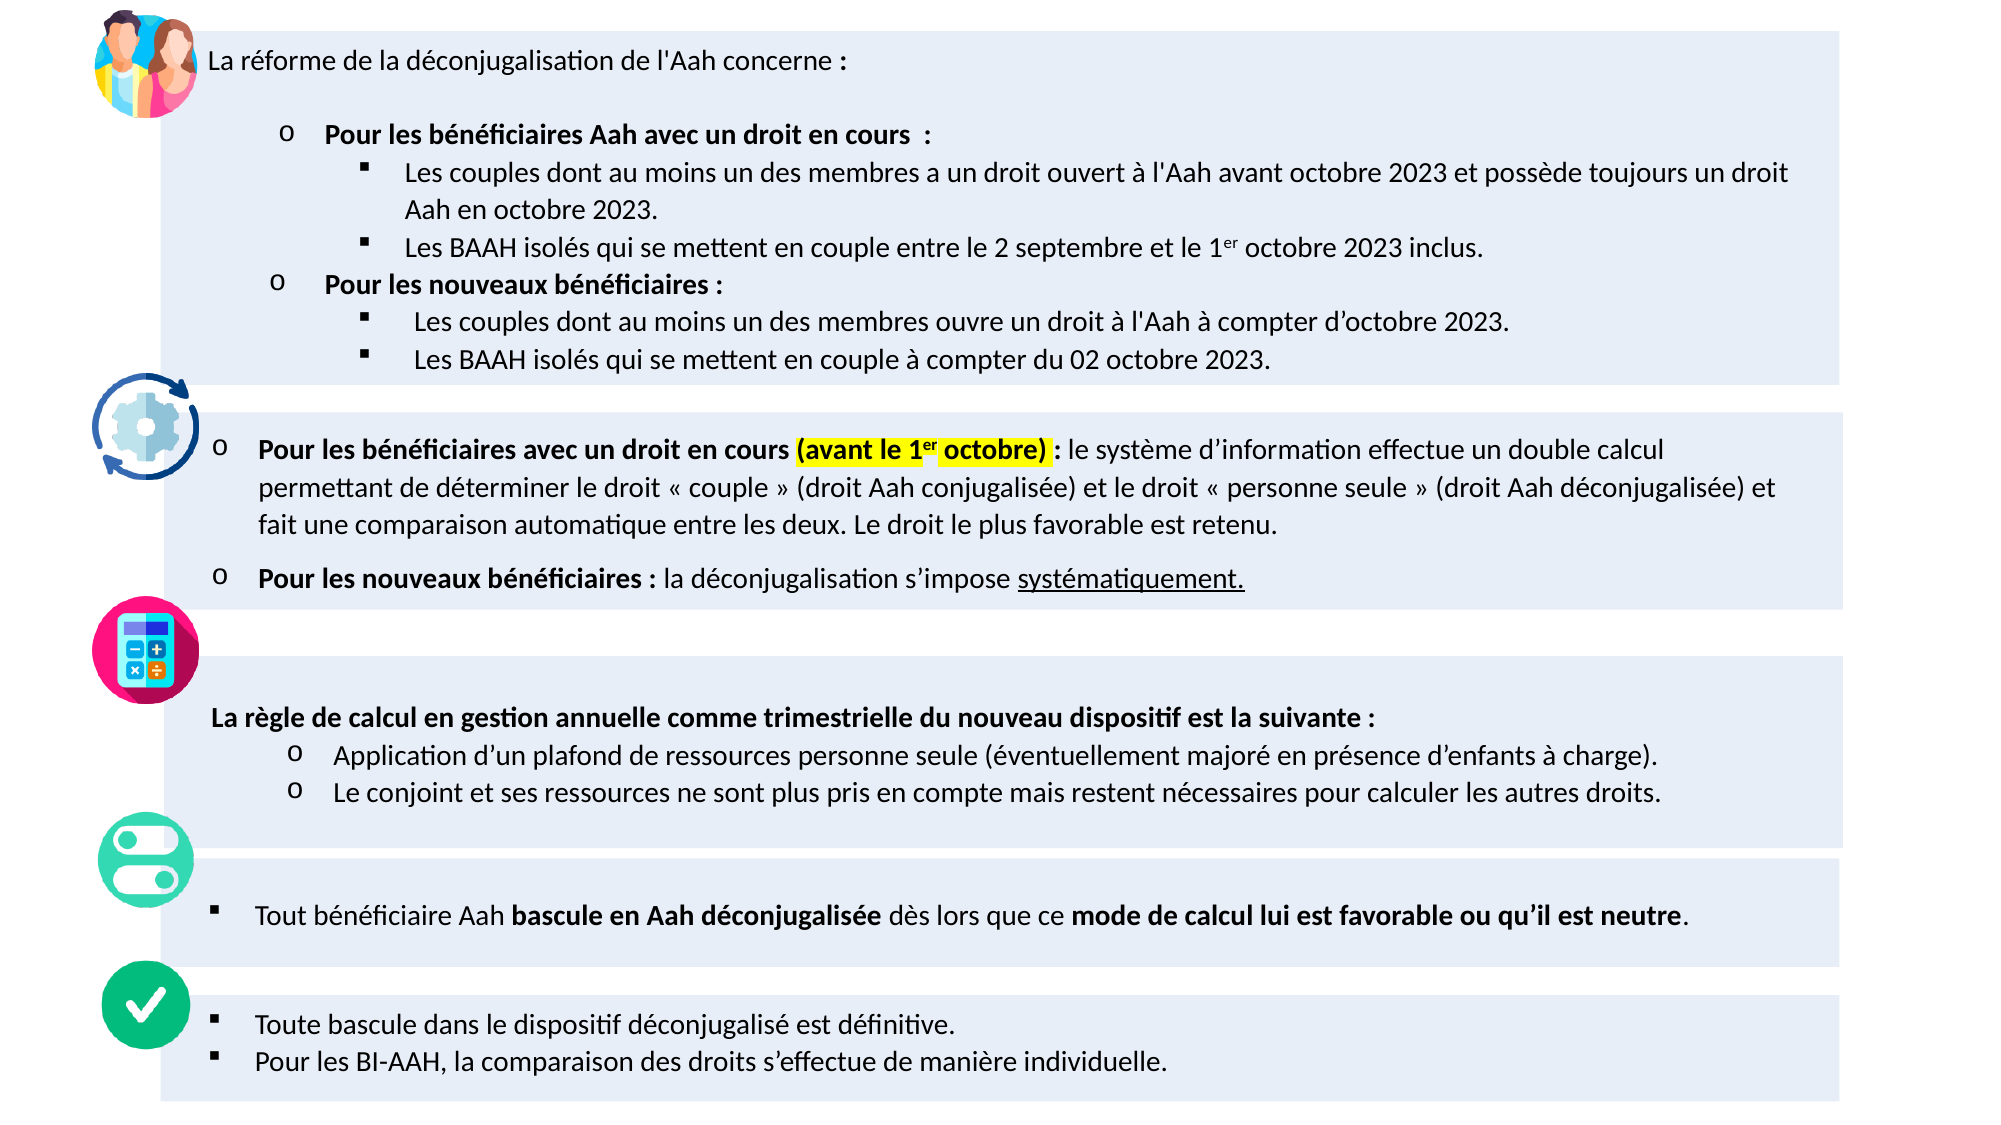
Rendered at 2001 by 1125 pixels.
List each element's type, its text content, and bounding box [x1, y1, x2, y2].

picture [91, 806, 199, 913]
picture [91, 373, 199, 480]
picture [91, 10, 199, 118]
text_box La règle de calcul en gestion annuelle comme trimestrielle du nouveau dispositif est la suivante : Application d’un plafond de ressources personne seule (éventuellement majoré en présence d’enfants à charge). Le conjoint et ses ressources ne sont plus pris en compte mais restent nécessaires pour calculer les autres droits. [163, 655, 1844, 849]
picture [91, 951, 199, 1058]
text_box Pour les bénéficiaires avec un droit en cours (avant le 1er octobre) : le système d’information effectue un double calcul permettant de déterminer le droit « couple » (droit Aah conjugalisée) et le droit « personne seule » (droit Aah déconjugalisée) et fait une comparaison automatique entre les deux. Le droit le plus favorable est retenu. Pour les nouveaux bénéficiaires : la déconjugalisation s’impose systématiquement. [163, 411, 1844, 611]
text_box Tout bénéficiaire Aah bascule en Aah déconjugalisée dès lors que ce mode de calcul lui est favorable ou qu’il est neutre. [160, 857, 1840, 968]
text_box La réforme de la déconjugalisation de l'Aah concerne : Pour les bénéficiaires Aah avec un droit en cours : Les couples dont au moins un des membres a un droit ouvert à l'Aah avant octobre 2023 et possède toujours un droit Aah en octobre 2023. Les BAAH isolés qui se mettent en couple entre le 2 septembre et le 1er octobre 2023 inclus. Pour les nouveaux bénéficiaires : Les couples dont au moins un des membres ouvre un droit à l'Aah à compter d’octobre 2023. Les BAAH isolés qui se mettent en couple à compter du 02 octobre 2023. [160, 30, 1840, 386]
text_box Toute bascule dans le dispositif déconjugalisé est définitive. Pour les BI-AAH, la comparaison des droits s’effectue de manière individuelle. [160, 994, 1840, 1102]
picture [91, 596, 199, 704]
